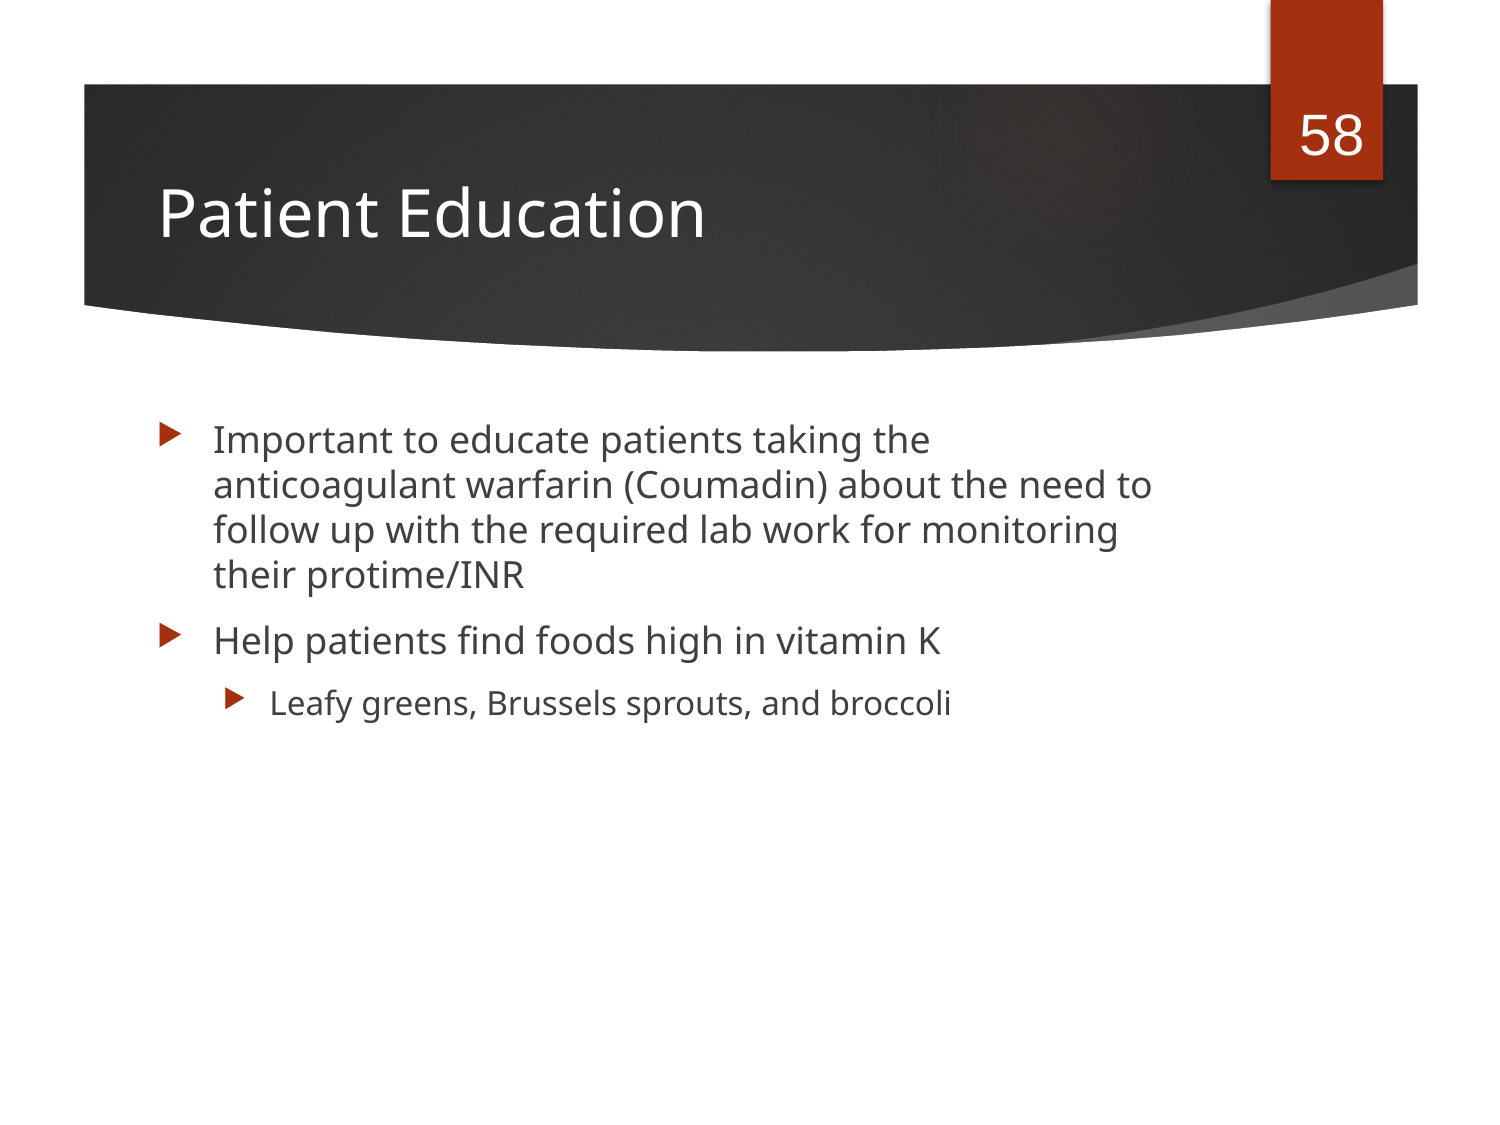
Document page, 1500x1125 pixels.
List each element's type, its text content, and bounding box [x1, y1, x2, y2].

list Important to educate patients taking the anticoagulant warfarin (Coumadin) about the need to follow up with the required lab work for monitoring their protime/INR Help patients find foods high in vitamin K Leafy greens, Brussels sprouts, and broccoli [141, 408, 1183, 988]
slide_number 58 [1259, 48, 1390, 175]
title Patient Education [142, 152, 1183, 269]
